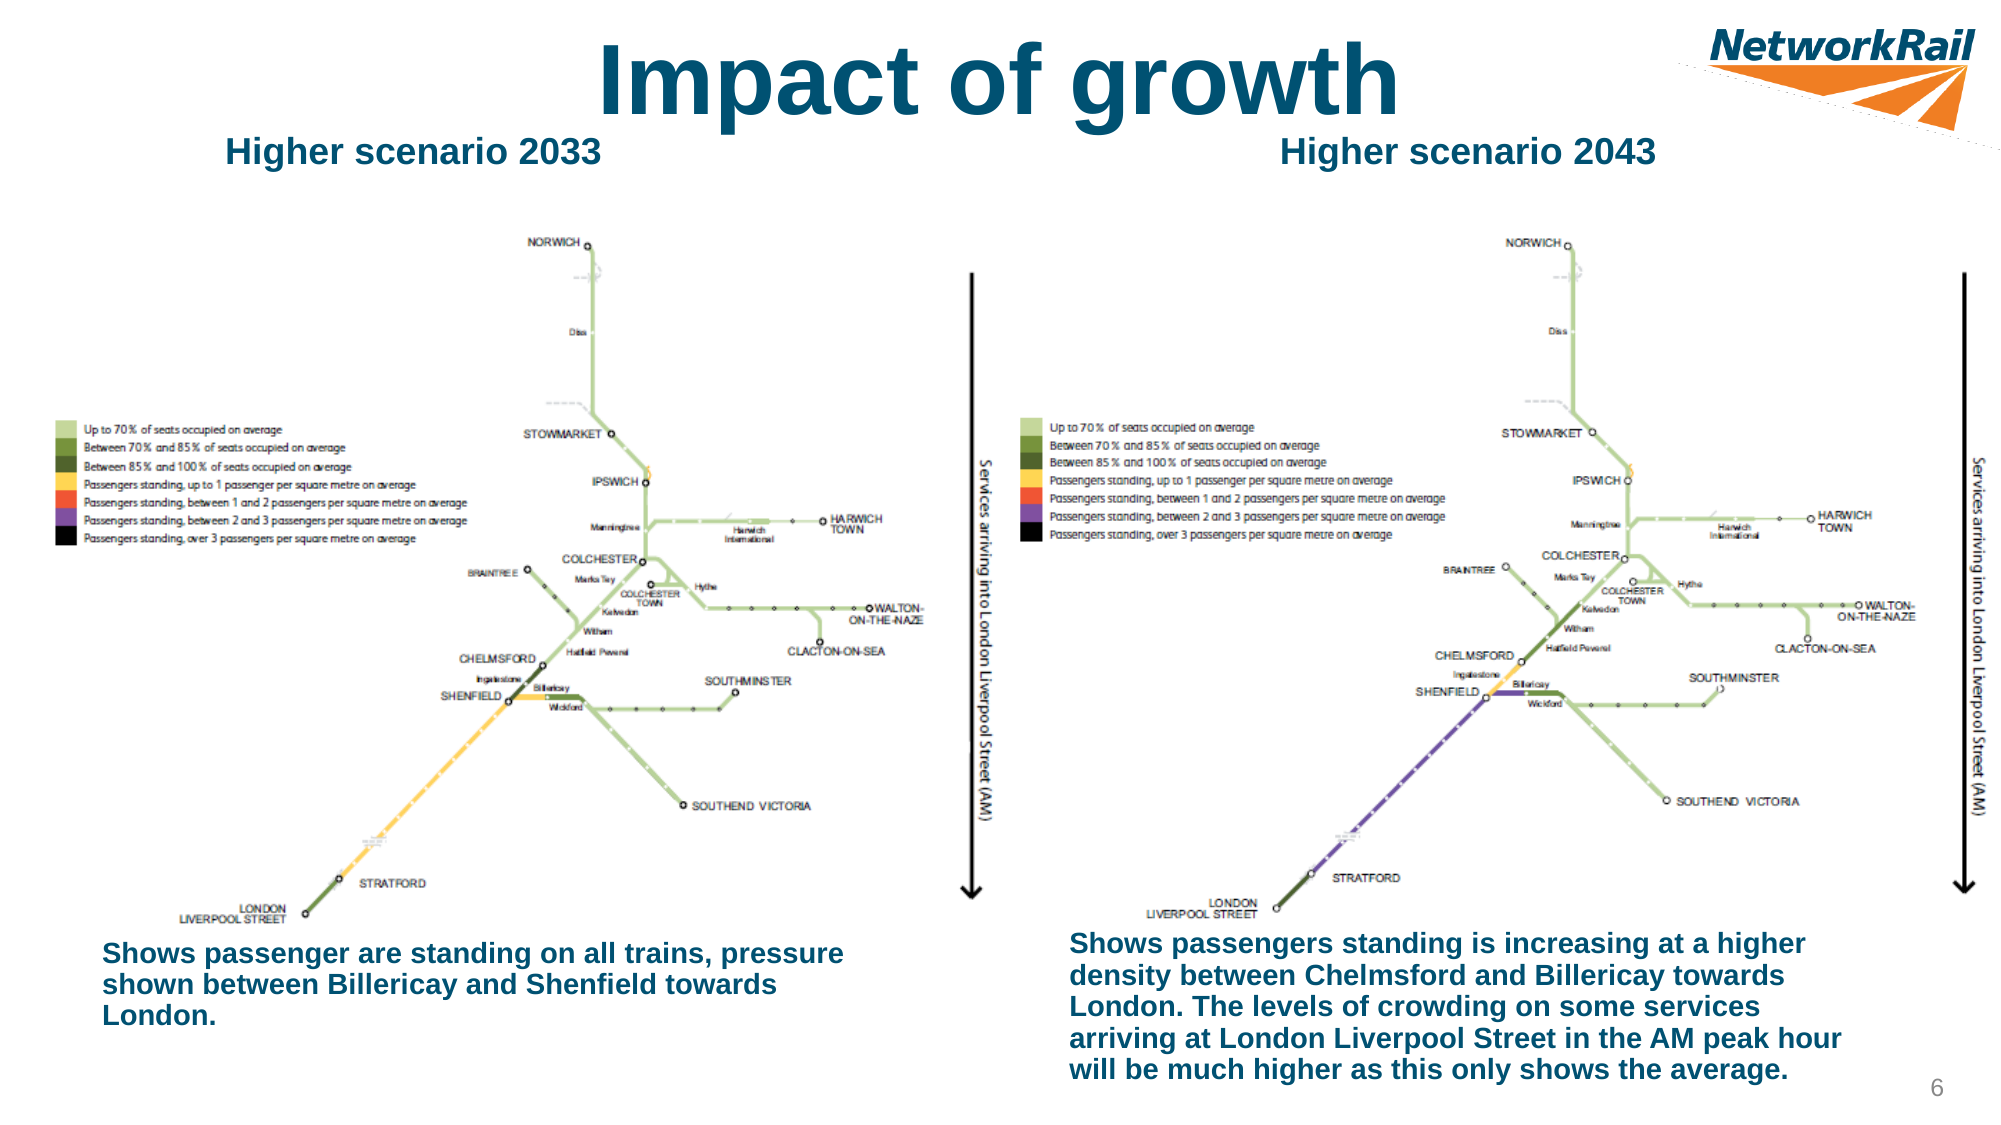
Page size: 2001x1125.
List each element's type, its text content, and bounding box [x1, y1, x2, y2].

picture [0, 229, 2000, 931]
text_box Shows passenger are standing on all trains, pressure shown between Billericay and Shenfield towards London. [87, 931, 915, 1040]
text_box Shows passengers standing is increasing at a higher density between Chelmsford and Billericay towards London. The levels of crowding on some services arriving at London Liverpool Street in the AM peak hour will be much higher as this only shows the average. [1054, 924, 1882, 1094]
text_box Higher scenario 2033 [0, 124, 828, 180]
slide_number 6 [1819, 1071, 1960, 1102]
text_box Impact of growth [398, 20, 1602, 144]
picture [1674, 0, 2000, 150]
text_box Higher scenario 2043 [1054, 124, 1882, 180]
